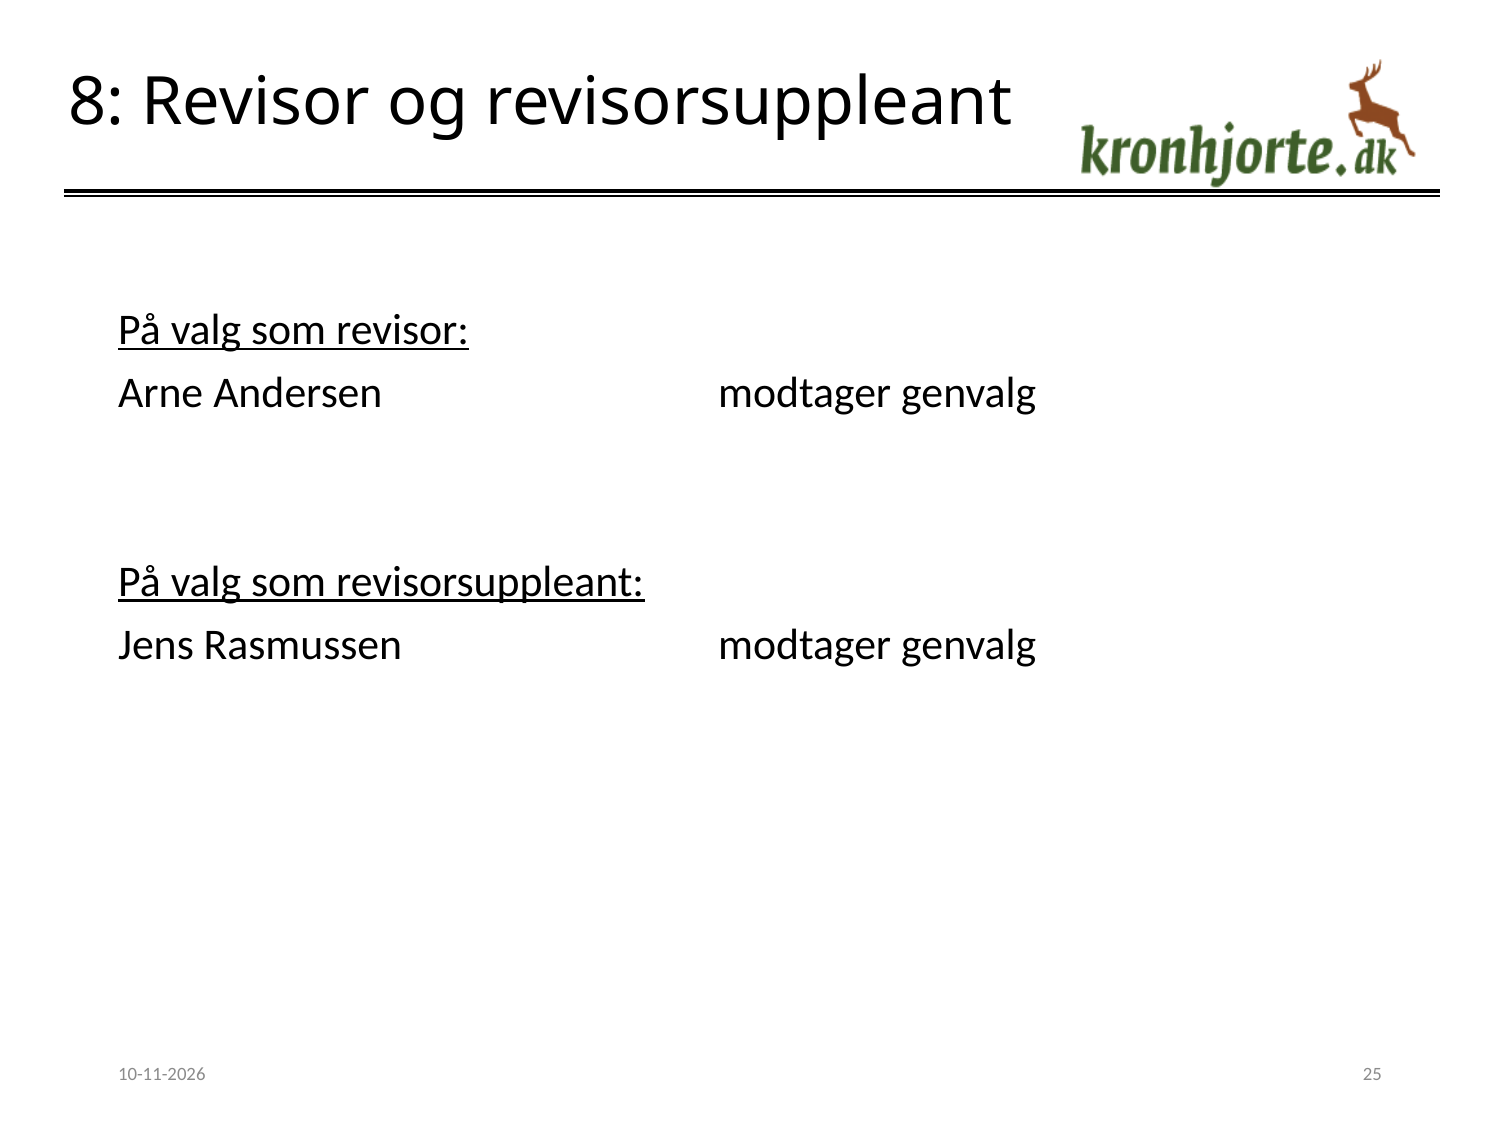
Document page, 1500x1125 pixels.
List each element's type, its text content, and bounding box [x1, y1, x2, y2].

picture [1080, 58, 1417, 189]
list På valg som revisor: Arne Andersen modtager genvalg På valg som revisorsuppleant: Jens Rasmussen modtager genvalg [103, 299, 1397, 1014]
slide_number 25 [1059, 1042, 1397, 1103]
title 8: Revisor og revisorsuppleant [53, 42, 1404, 164]
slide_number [103, 1042, 441, 1103]
